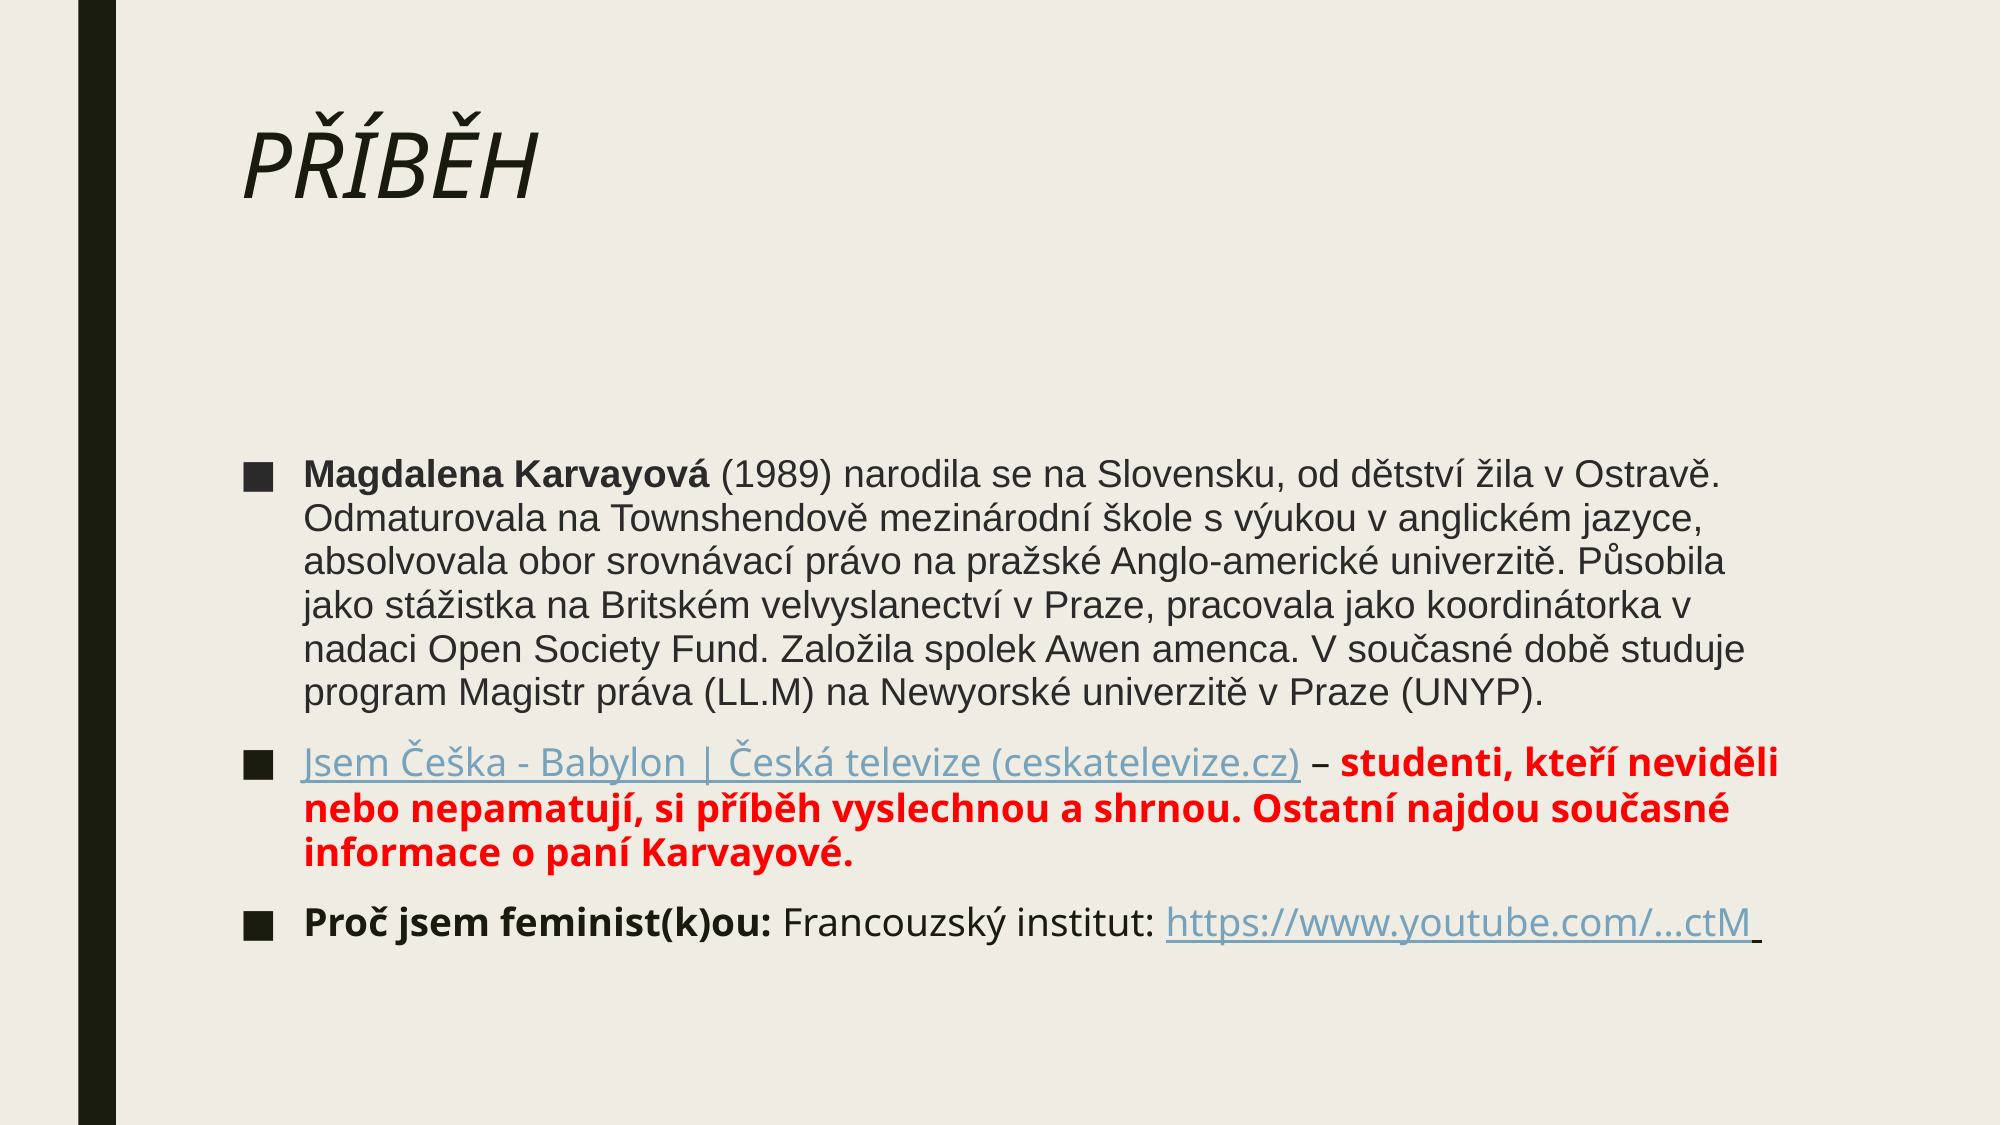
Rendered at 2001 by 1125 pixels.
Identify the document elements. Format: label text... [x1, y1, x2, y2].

title PŘÍBĚH [225, 112, 1800, 357]
list Magdalena Karvayová (1989) narodila se na Slovensku, od dětství žila v Ostravě. Odmaturovala na Townshendově mezinárodní škole s výukou v anglickém jazyce, absolvovala obor srovnávací právo na pražské Anglo-americké univerzitě. Působila jako stážistka na Britském velvyslanectví v Praze, pracovala jako koordinátorka v nadaci Open Society Fund. Založila spolek Awen amenca. V současné době studuje program Magistr práva (LL.M) na Newyorské univerzitě v Praze (UNYP). Jsem Češka - Babylon | Česká televize (ceskatelevize.cz) – studenti, kteří neviděli nebo nepamatují, si příběh vyslechnou a shrnou. Ostatní najdou současné informace o paní Karvayové. Proč jsem feminist(k)ou: Francouzský institut: https://www.youtube.com/…ctM [225, 375, 1800, 963]
